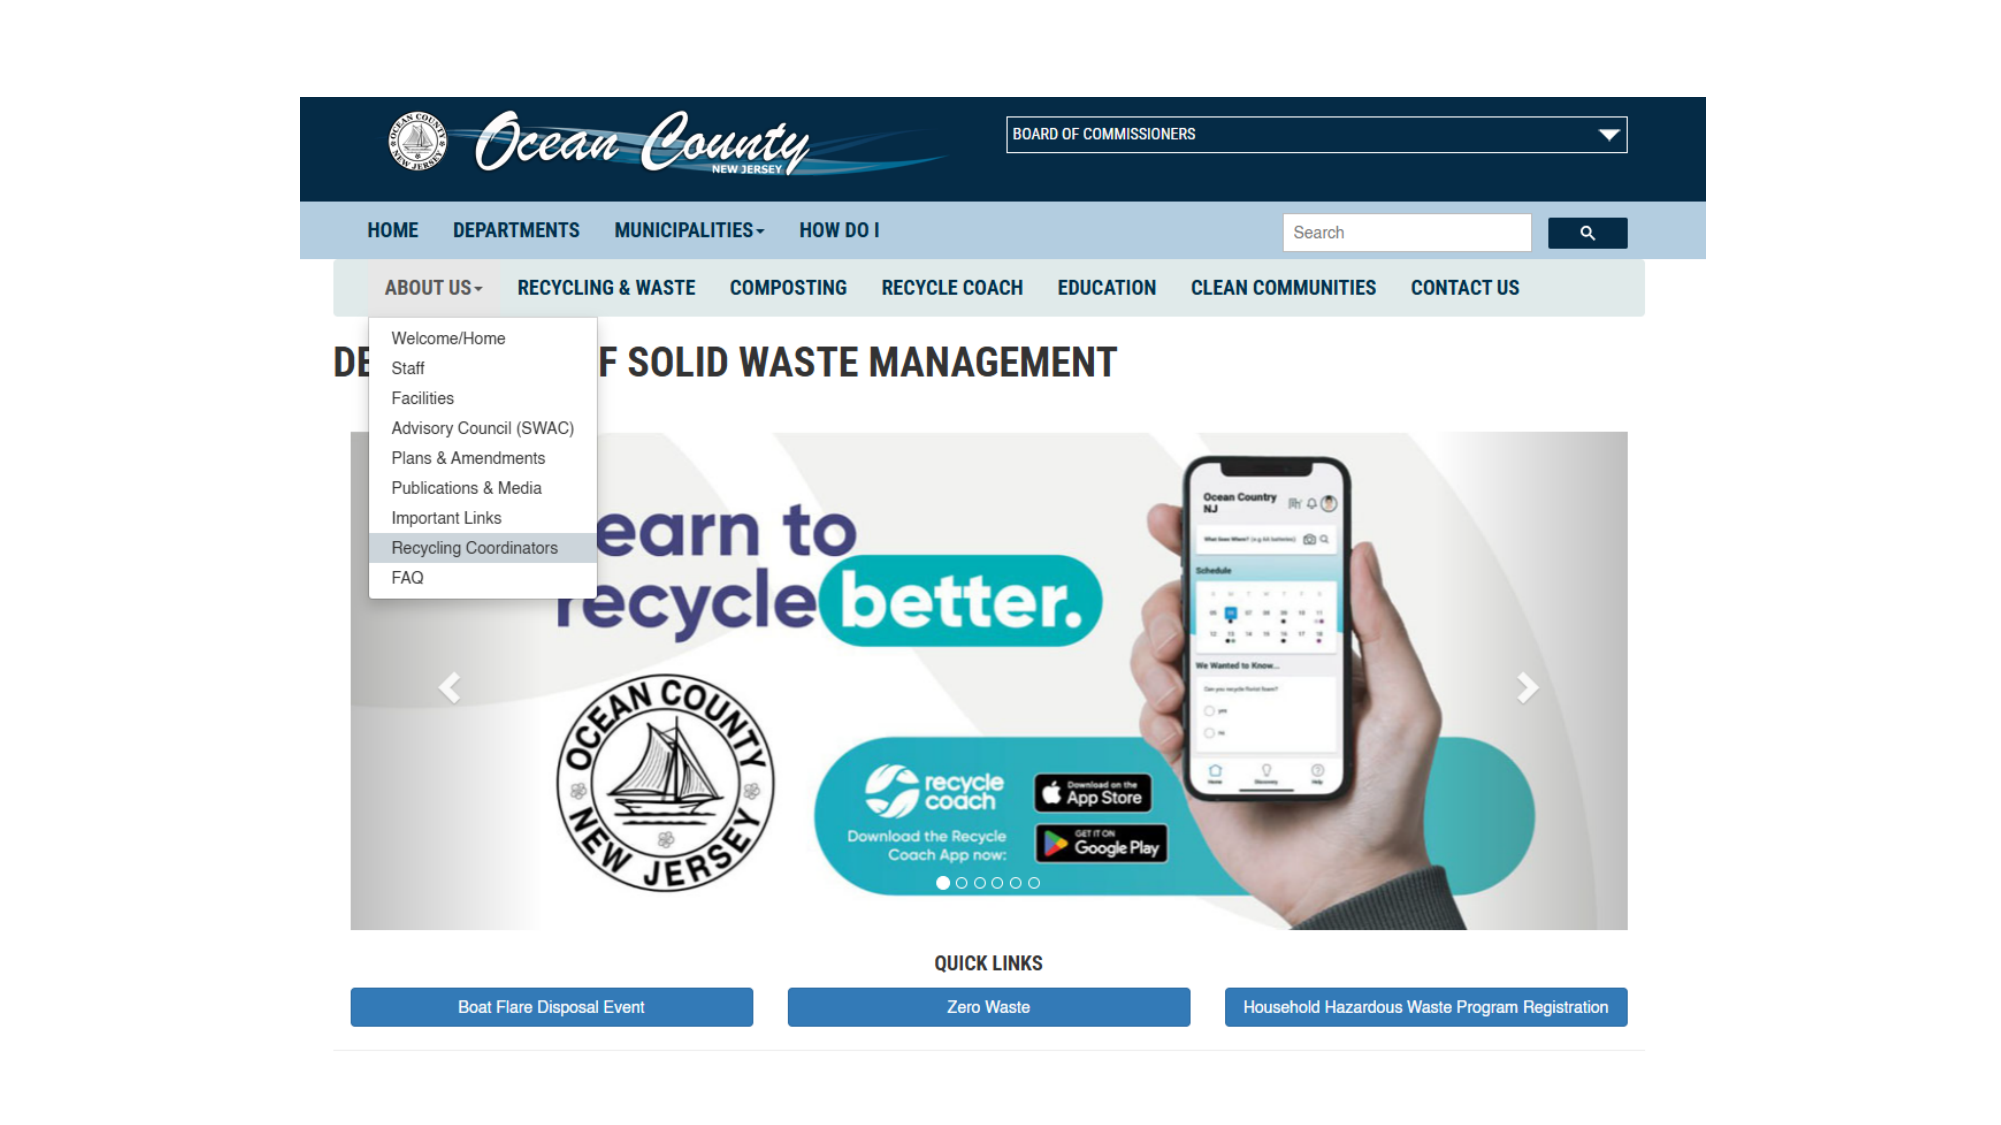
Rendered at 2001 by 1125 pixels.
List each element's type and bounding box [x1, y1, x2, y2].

picture [299, 97, 1706, 1077]
